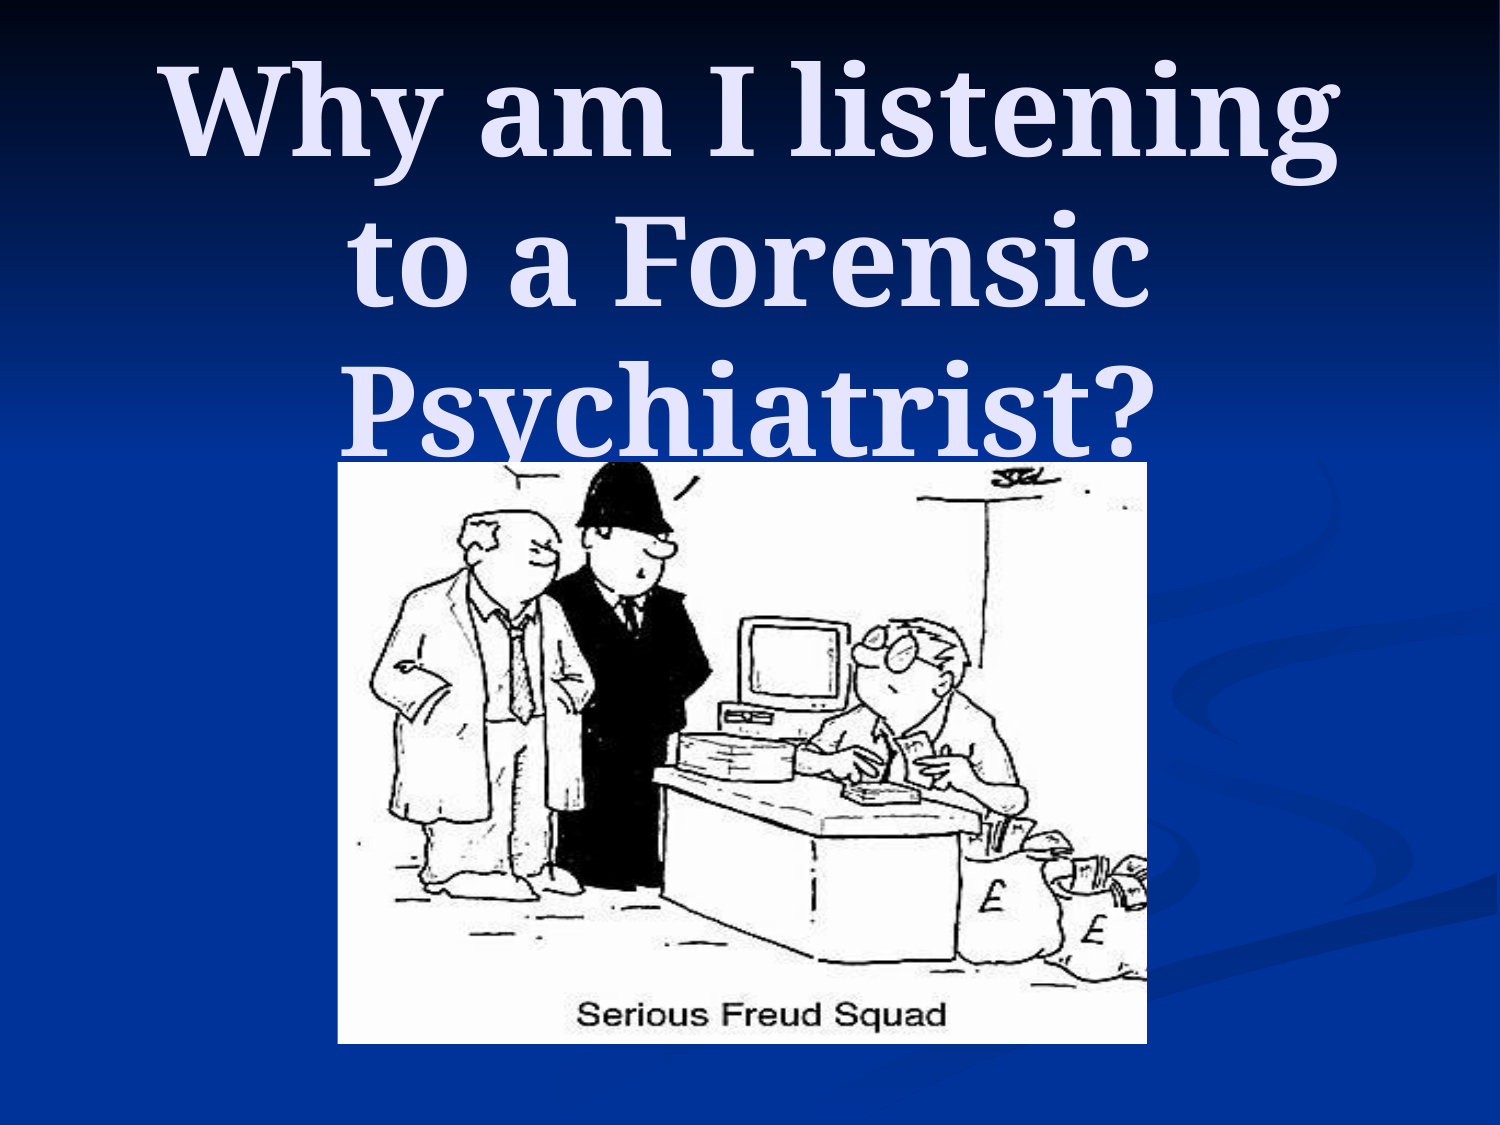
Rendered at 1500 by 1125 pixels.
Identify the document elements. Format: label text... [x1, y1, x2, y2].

title Why am I listening to a Forensic Psychiatrist? [112, 49, 1388, 463]
picture [337, 462, 1148, 1045]
